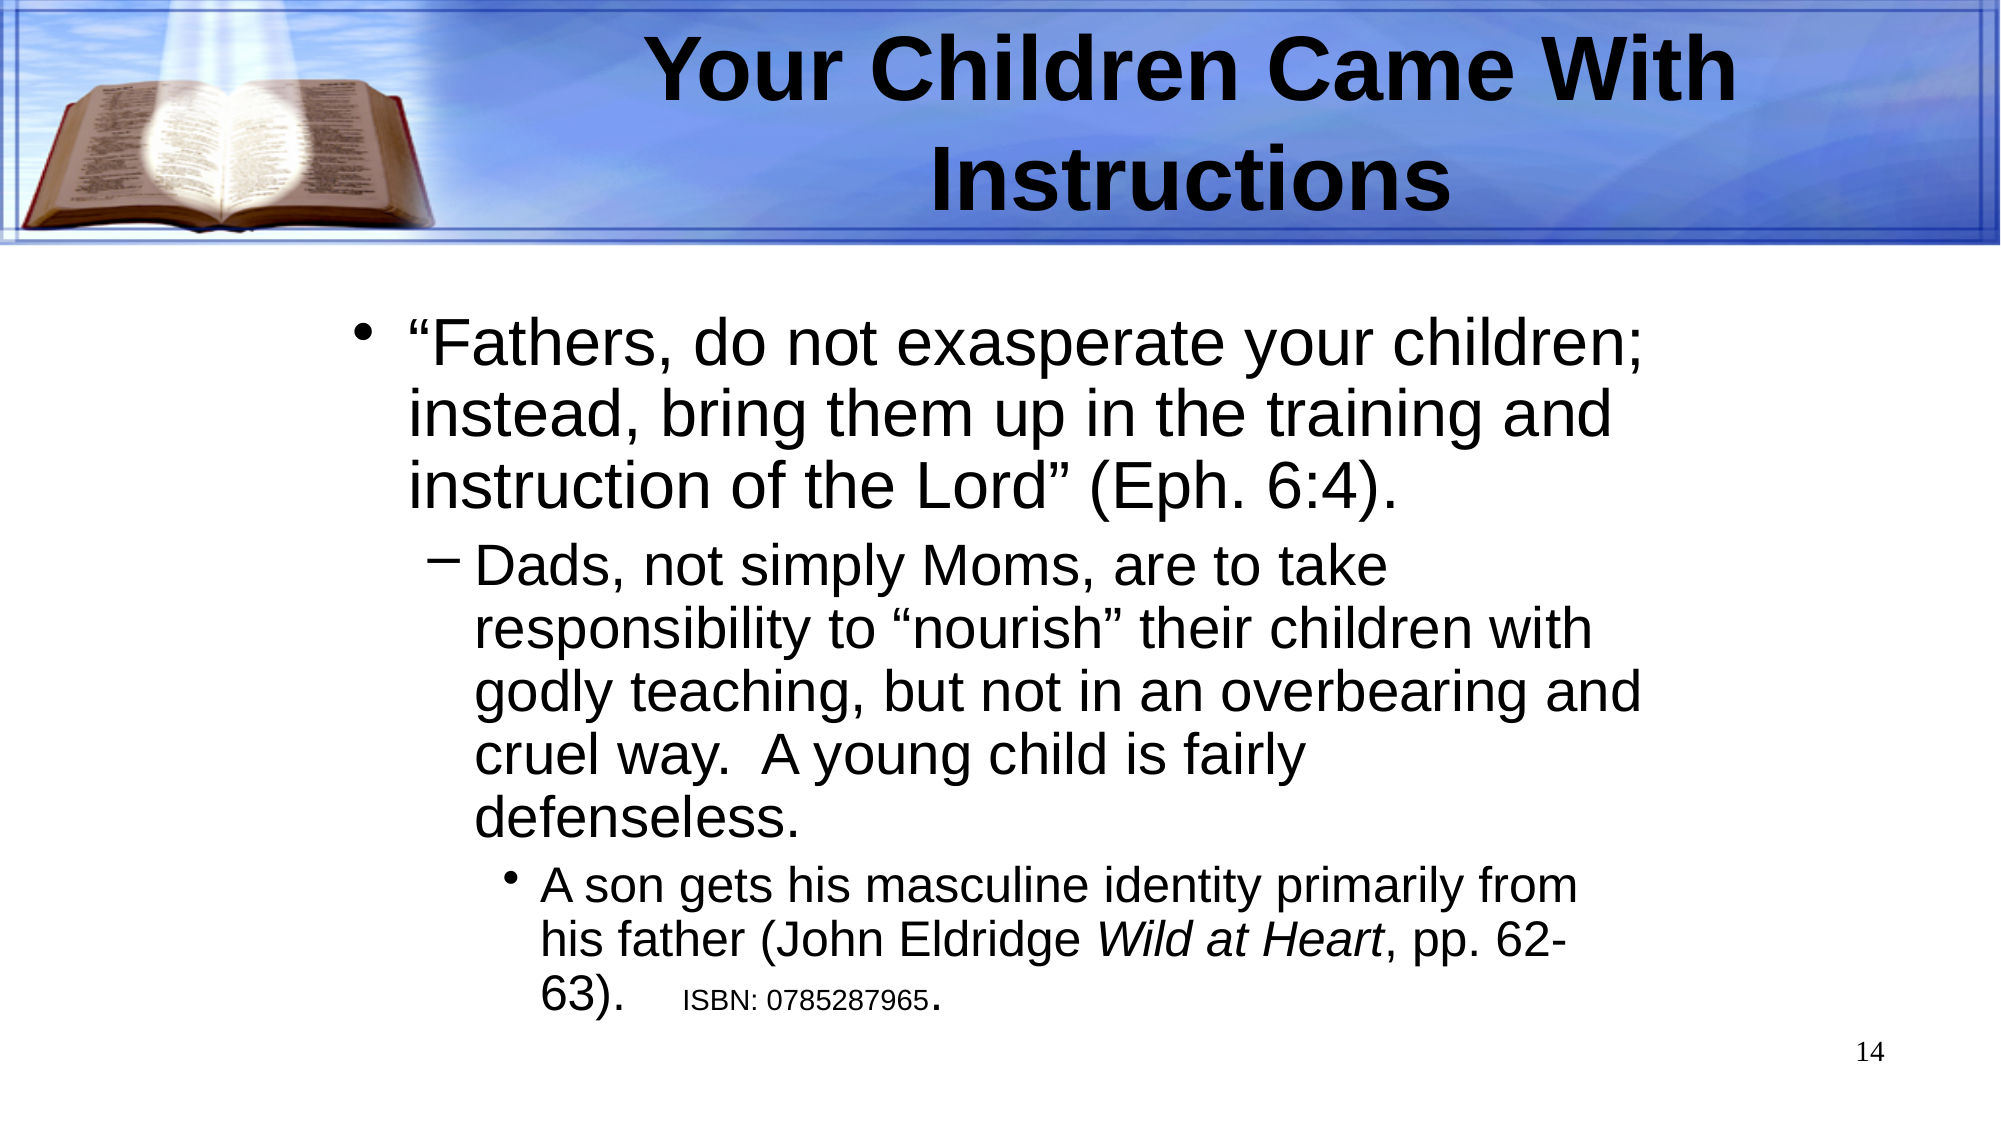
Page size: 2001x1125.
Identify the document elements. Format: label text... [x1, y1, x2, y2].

list “Fathers, do not exasperate your children; instead, bring them up in the training and instruction of the Lord” (Eph. 6:4). Dads, not simply Moms, are to take responsibility to “nourish” their children with godly teaching, but not in an overbearing and cruel way. A young child is fairly defenseless. A son gets his masculine identity primarily from his father (John Eldridge Wild at Heart, pp. 62-63). ISBN: 0785287965. [337, 299, 1663, 1088]
slide_number 14 [1433, 1024, 1901, 1103]
title Your Children Came With Instructions [399, 24, 1984, 213]
picture [0, 0, 2001, 1125]
